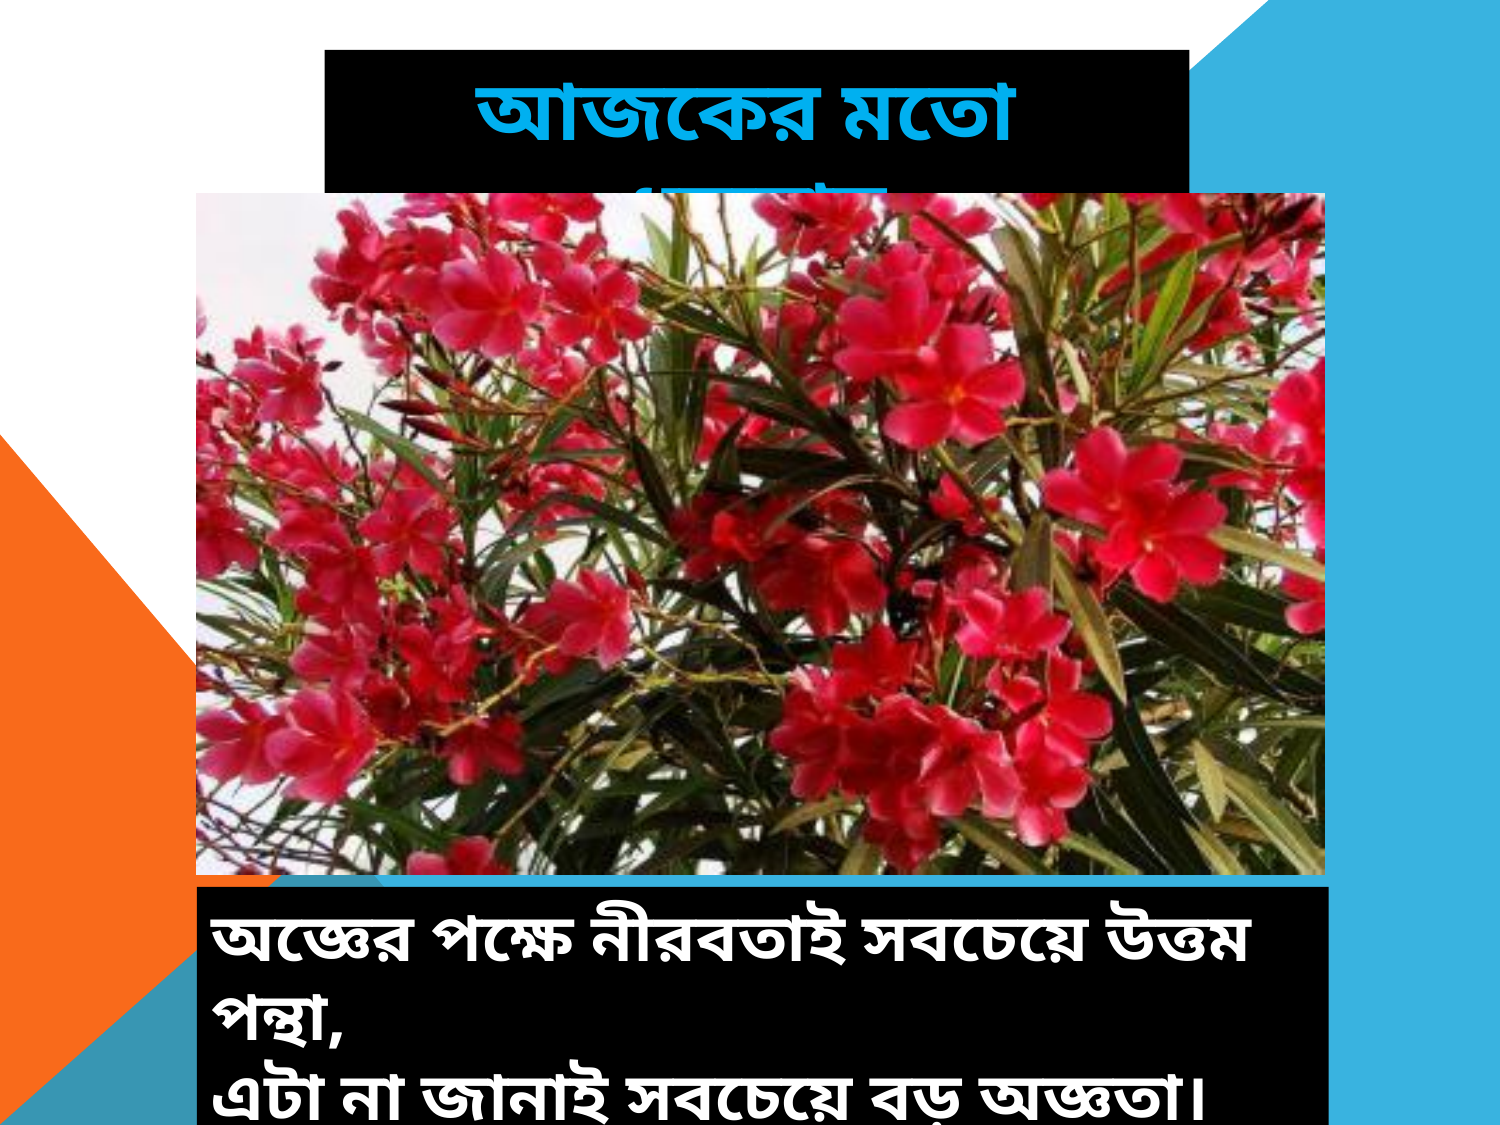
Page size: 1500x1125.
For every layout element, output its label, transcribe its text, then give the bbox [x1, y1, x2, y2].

text_box অজ্ঞের পক্ষে নীরবতাই সবচেয়ে উত্তম পন্থা, এটা না জানাই সবচেয়ে বড় অজ্ঞতা। [196, 886, 1329, 1125]
text_box আজকের মতো ধন্যবাদ [324, 49, 1190, 192]
picture [196, 193, 1325, 876]
